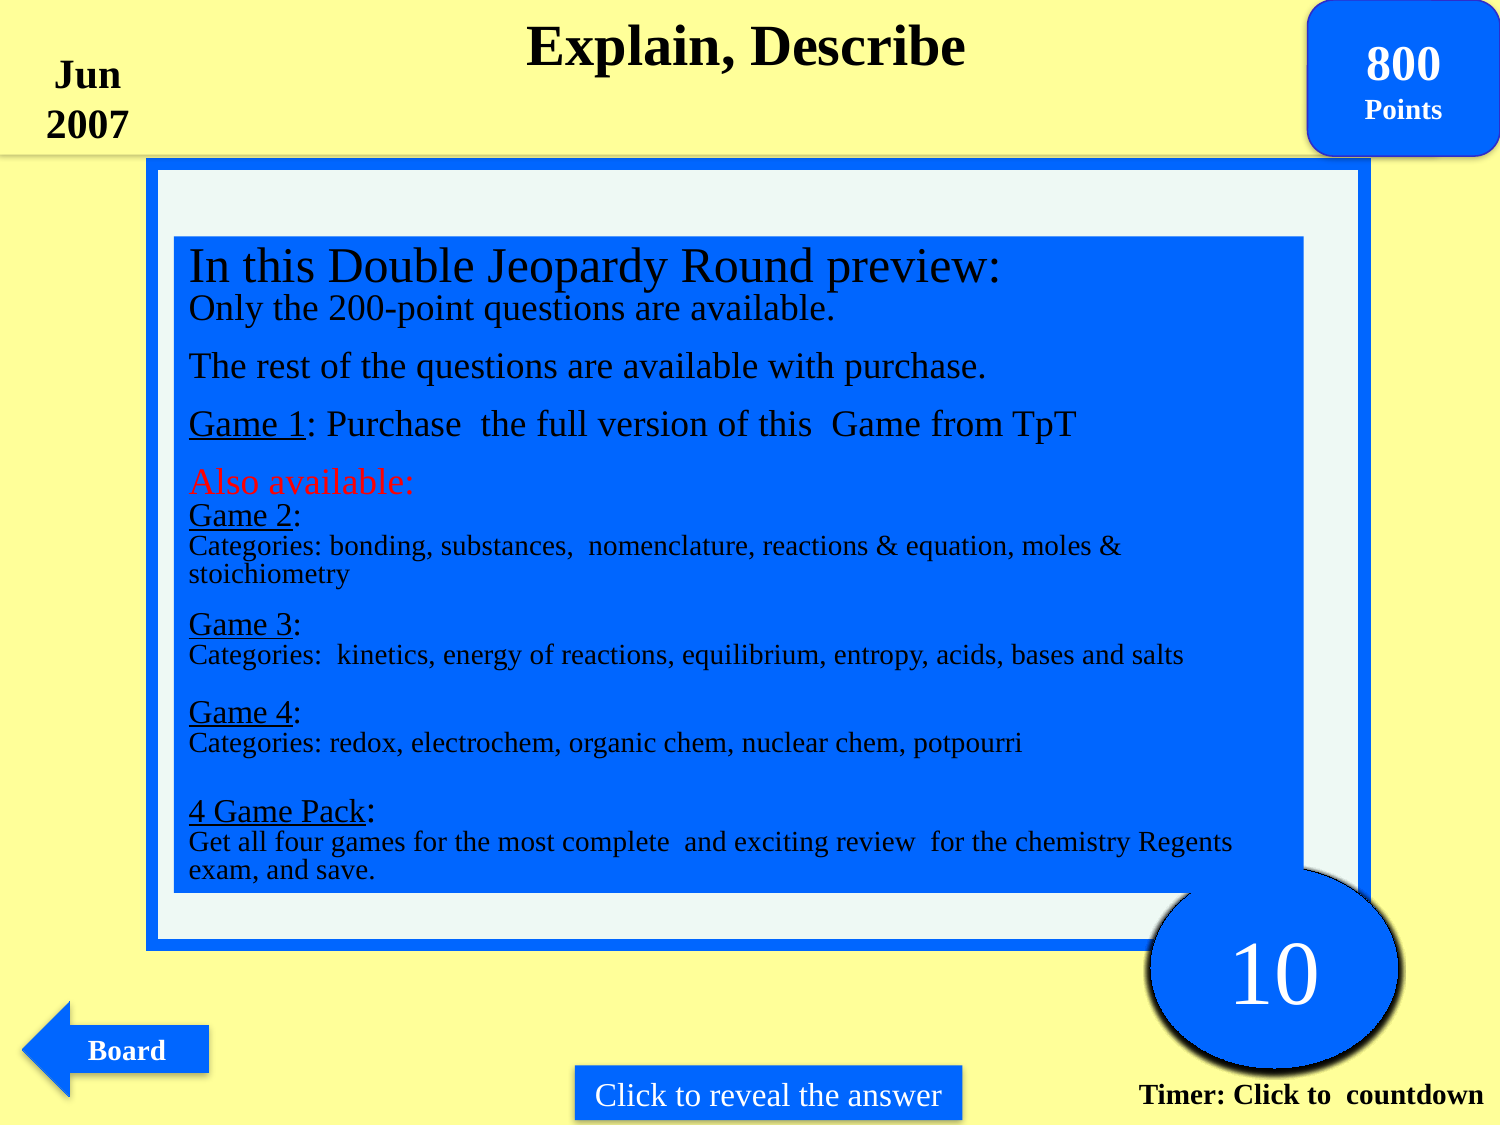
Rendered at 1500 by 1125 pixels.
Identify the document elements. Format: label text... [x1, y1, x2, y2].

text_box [152, 163, 1399, 1070]
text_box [0, 0, 1500, 157]
text_box 2600 [147, 163, 1146, 950]
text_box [574, 1065, 963, 1121]
text_box 2600 [1365, 164, 1370, 895]
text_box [22, 1001, 209, 1097]
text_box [1116, 1068, 1500, 1119]
